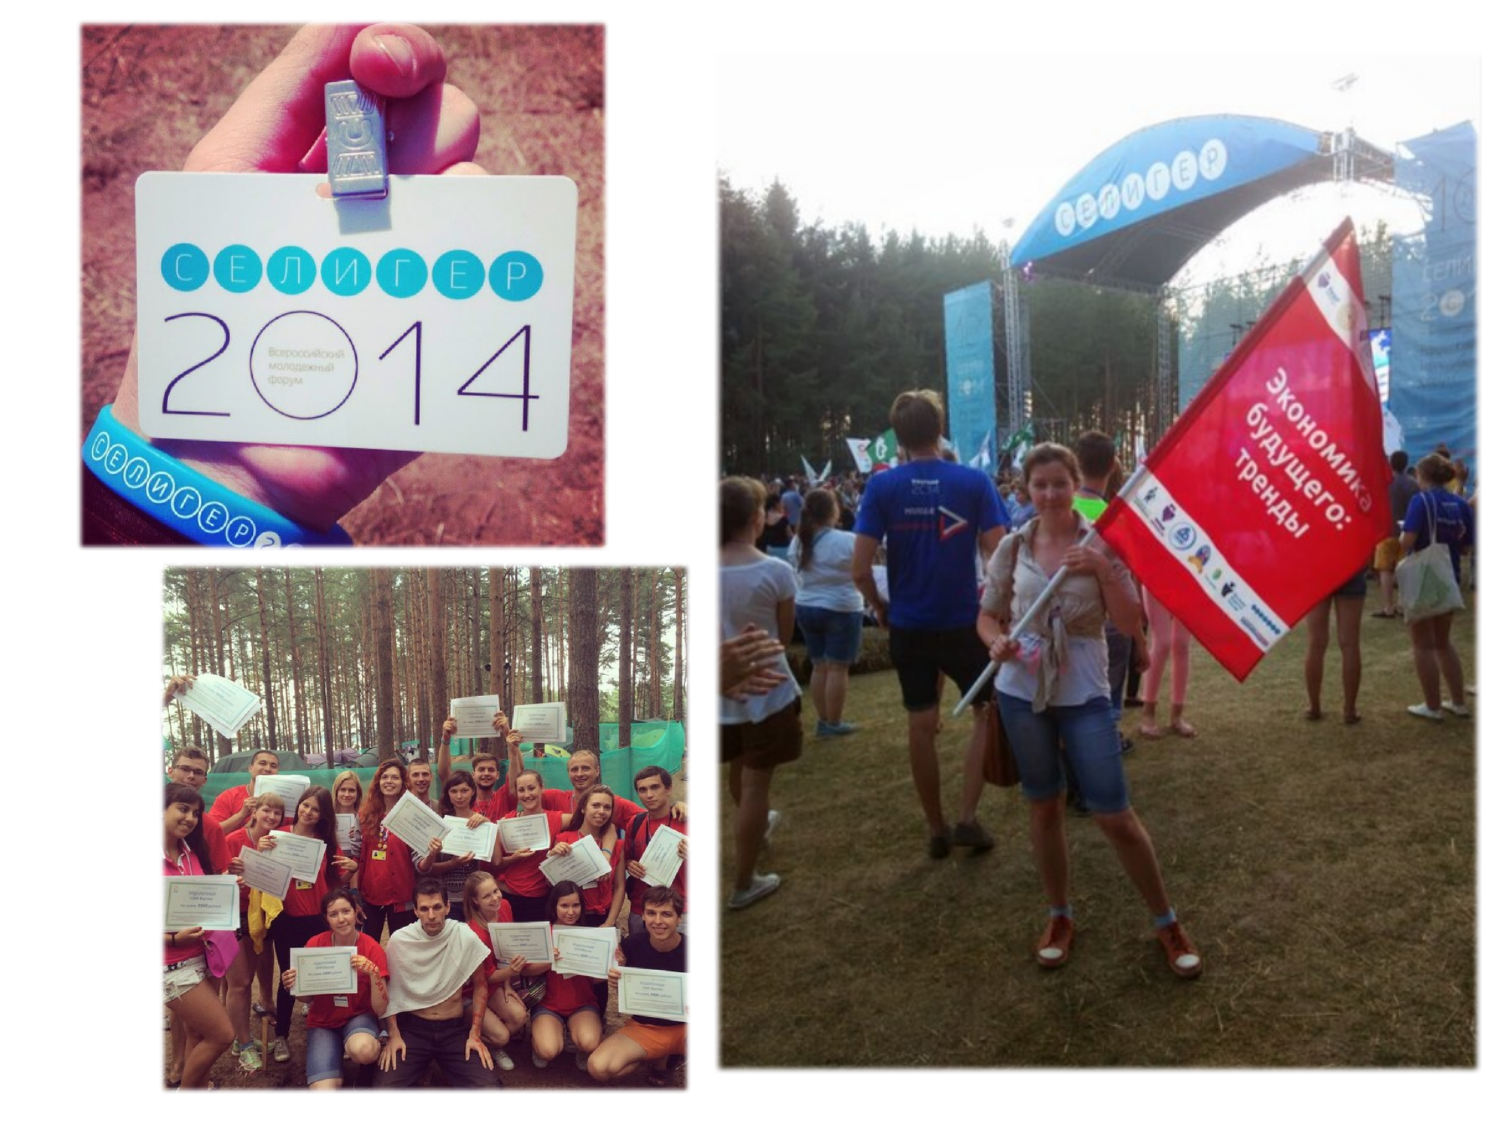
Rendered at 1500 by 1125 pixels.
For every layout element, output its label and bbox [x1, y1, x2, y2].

picture [714, 50, 1482, 1074]
picture [159, 562, 692, 1095]
picture [76, 18, 609, 551]
